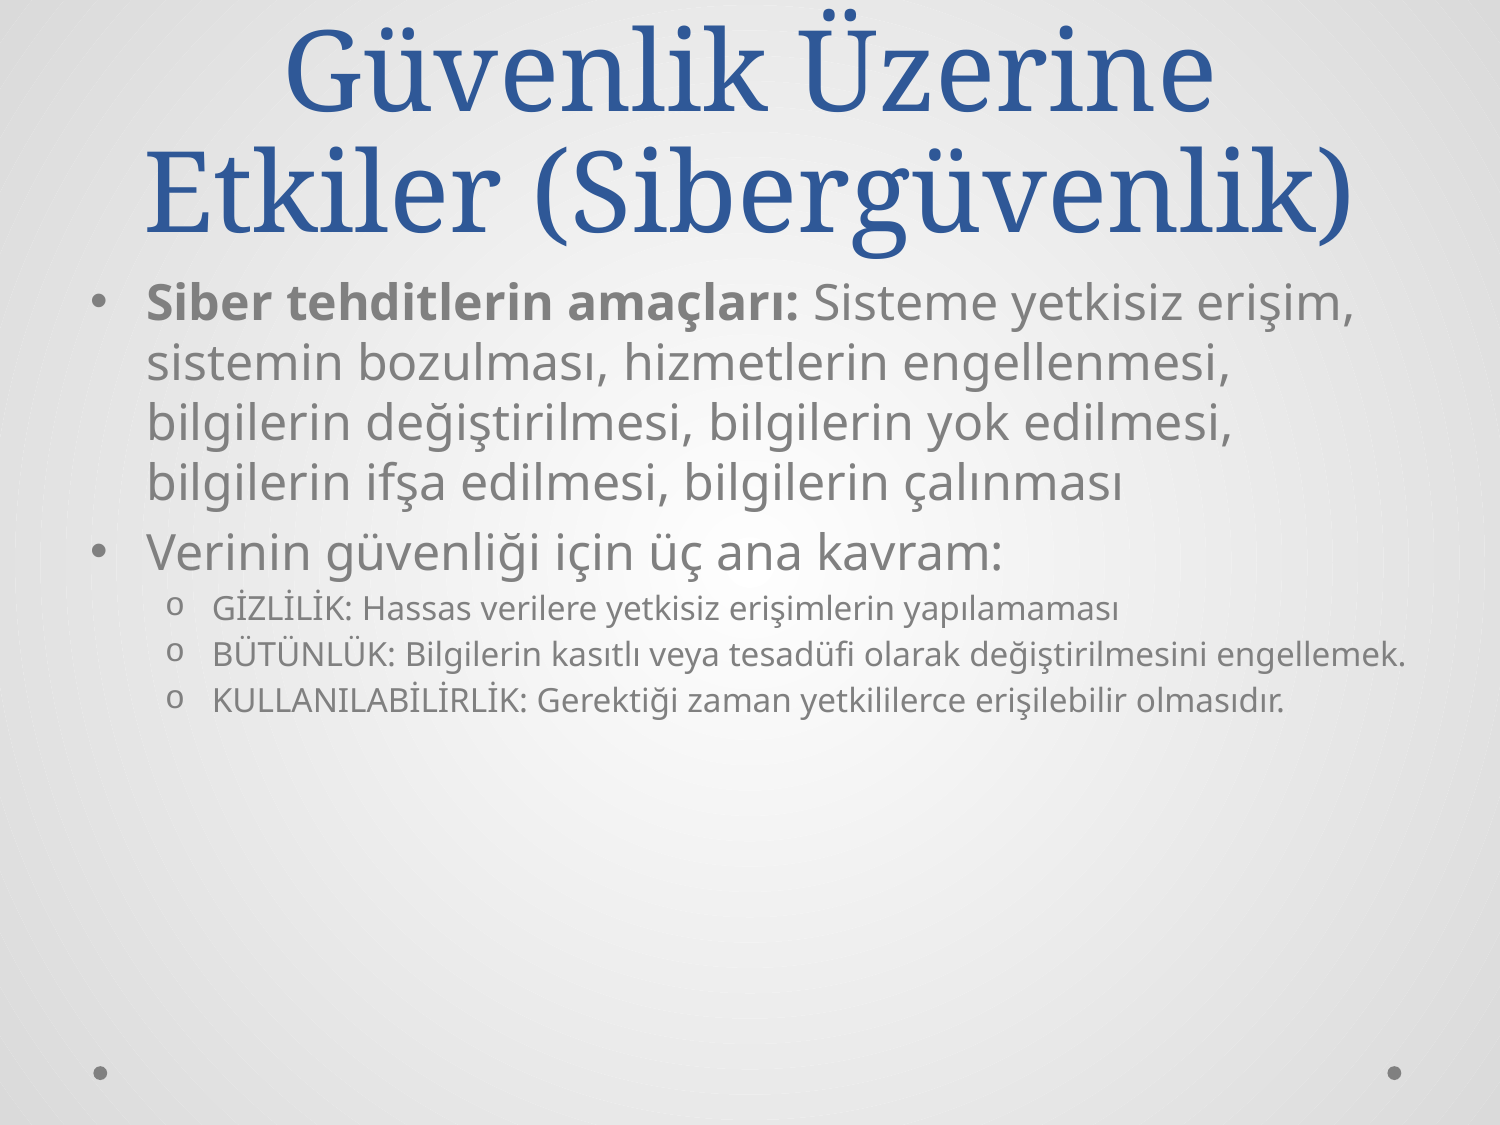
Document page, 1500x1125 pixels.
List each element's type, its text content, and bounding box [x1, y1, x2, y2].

title Güvenlik Üzerine Etkiler (Sibergüvenlik) [75, 0, 1425, 262]
list Siber tehditlerin amaçları: Sisteme yetkisiz erişim, sistemin bozulması, hizmetlerin engellenmesi, bilgilerin değiştirilmesi, bilgilerin yok edilmesi, bilgilerin ifşa edilmesi, bilgilerin çalınması Verinin güvenliği için üç ana kavram: GİZLİLİK: Hassas verilere yetkisiz erişimlerin yapılamaması BÜTÜNLÜK: Bilgilerin kasıtlı veya tesadüfi olarak değiştirilmesini engellemek. KULLANILABİLİRLİK: Gerektiği zaman yetkililerce erişilebilir olmasıdır. [75, 262, 1425, 1106]
